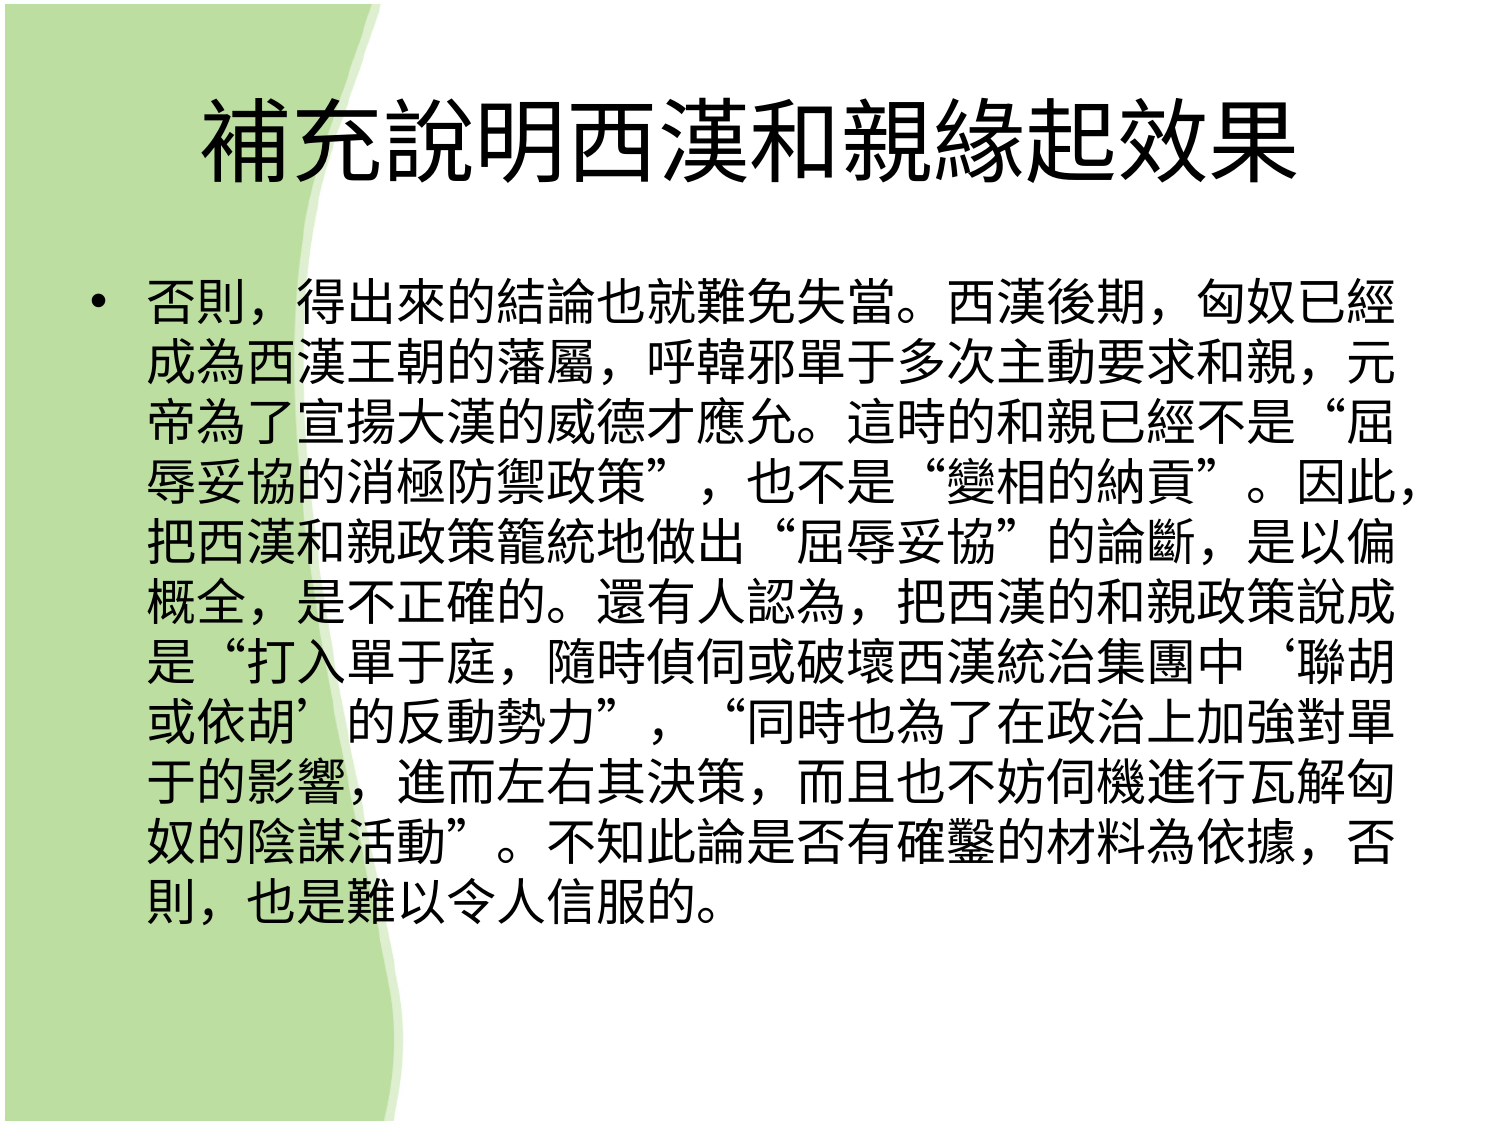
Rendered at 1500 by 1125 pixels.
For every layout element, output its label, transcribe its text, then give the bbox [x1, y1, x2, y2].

picture [0, 0, 1500, 1125]
list 否則，得出來的結論也就難免失當。西漢後期，匈奴已經成為西漢王朝的藩屬，呼韓邪單于多次主動要求和親，元帝為了宣揚大漢的威德才應允。這時的和親已經不是“屈辱妥協的消極防禦政策”，也不是“變相的納貢”。因此，把西漢和親政策籠統地做出“屈辱妥協”的論斷，是以偏概全，是不正確的。還有人認為，把西漢的和親政策說成是“打入單于庭，隨時偵伺或破壞西漢統治集團中‘聯胡或依胡’的反動勢力”，“同時也為了在政治上加強對單于的影響，進而左右其決策，而且也不妨伺機進行瓦解匈奴的陰謀活動”。不知此論是否有確鑿的材料為依據，否則，也是難以令人信服的。 [74, 262, 1426, 1006]
title 補充說明西漢和親緣起效果 [74, 44, 1426, 233]
